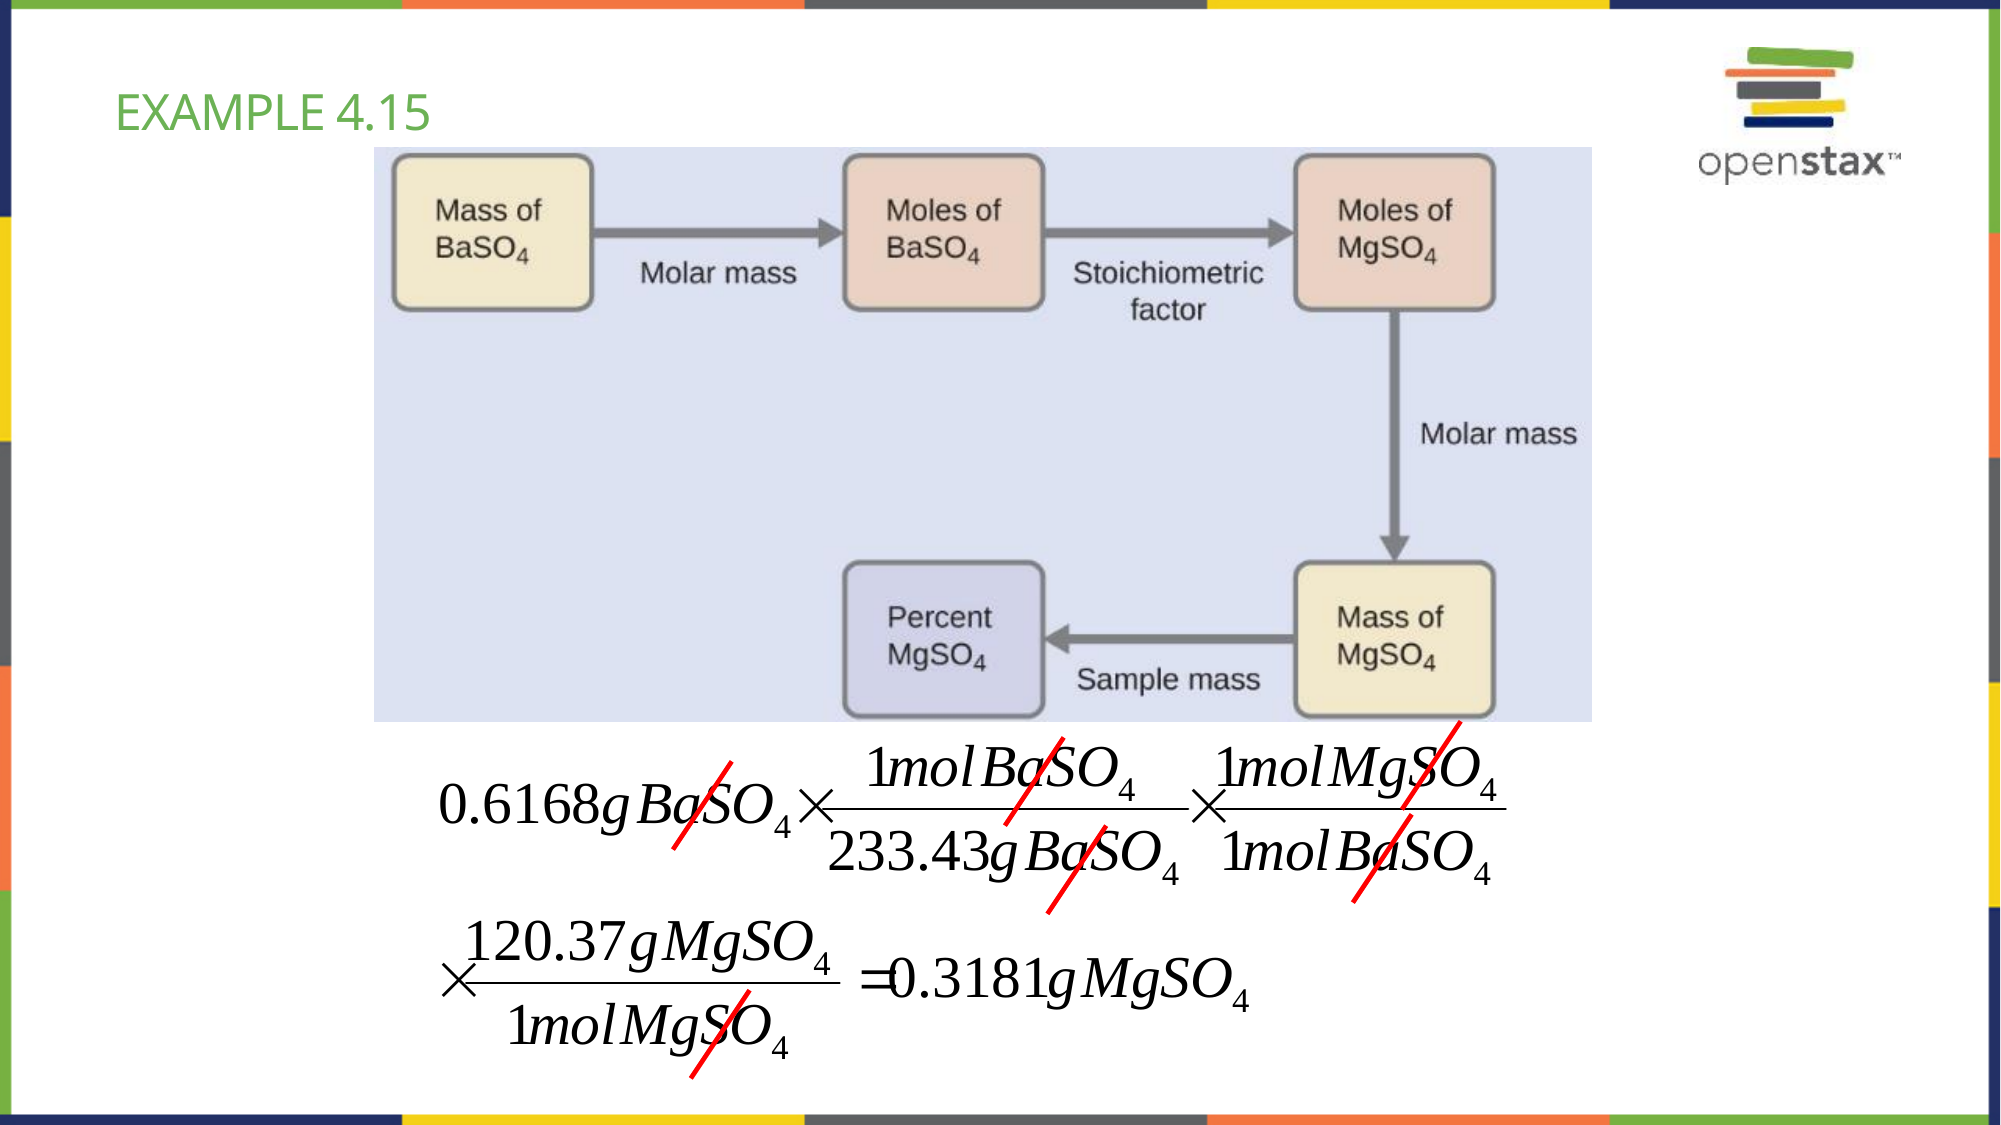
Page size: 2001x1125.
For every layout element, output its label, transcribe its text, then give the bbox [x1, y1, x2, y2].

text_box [429, 726, 1517, 1074]
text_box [1337, 828, 1427, 889]
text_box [1032, 839, 1122, 900]
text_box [1386, 735, 1476, 796]
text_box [675, 1004, 765, 1065]
title Example 4.15 [99, 39, 532, 148]
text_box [989, 751, 1079, 812]
picture [0, 0, 2001, 1125]
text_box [657, 775, 747, 836]
